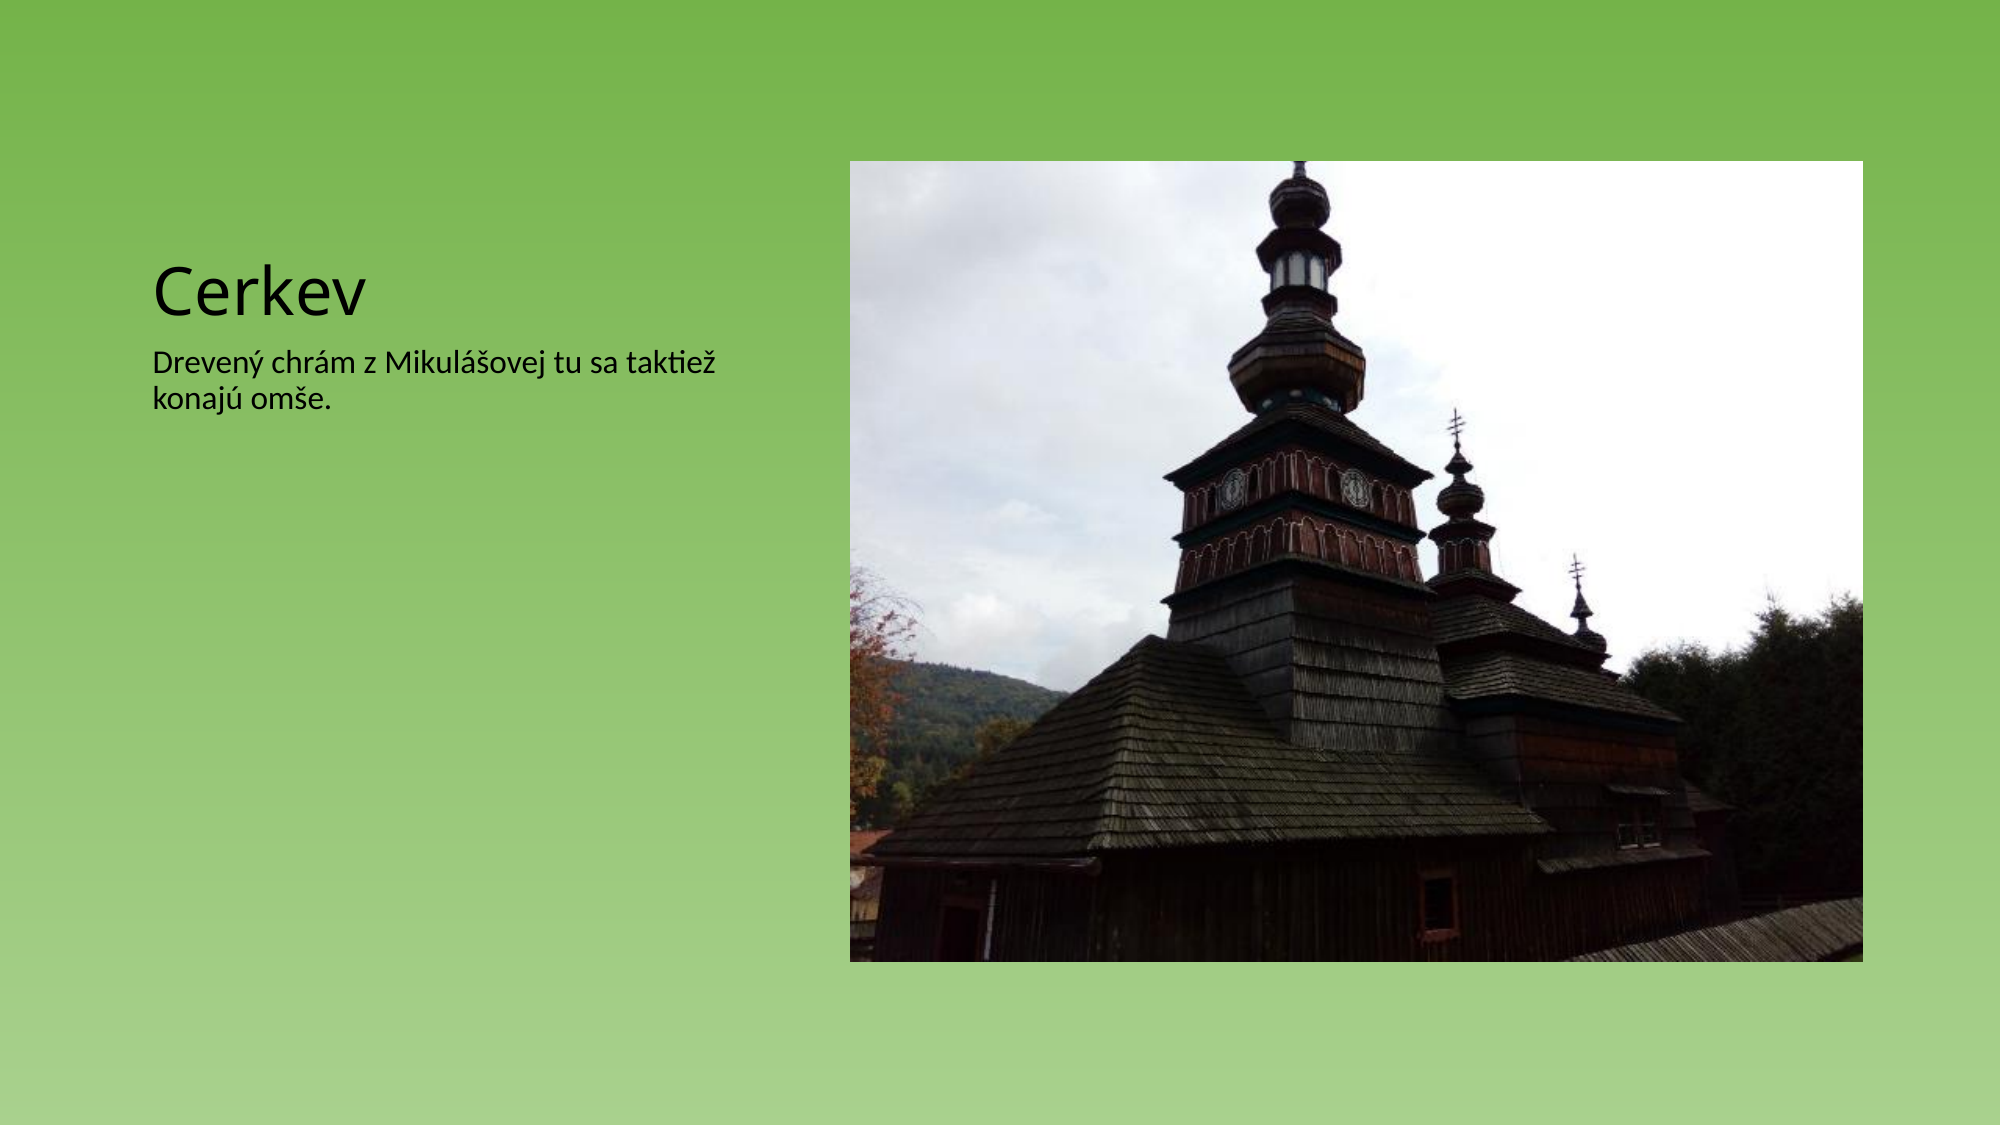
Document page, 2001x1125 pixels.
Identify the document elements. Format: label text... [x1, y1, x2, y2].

title Cerkev [137, 75, 783, 337]
list Drevený chrám z Mikulášovej tu sa taktiež konajú omše. [137, 337, 783, 963]
picture [850, 161, 1863, 962]
